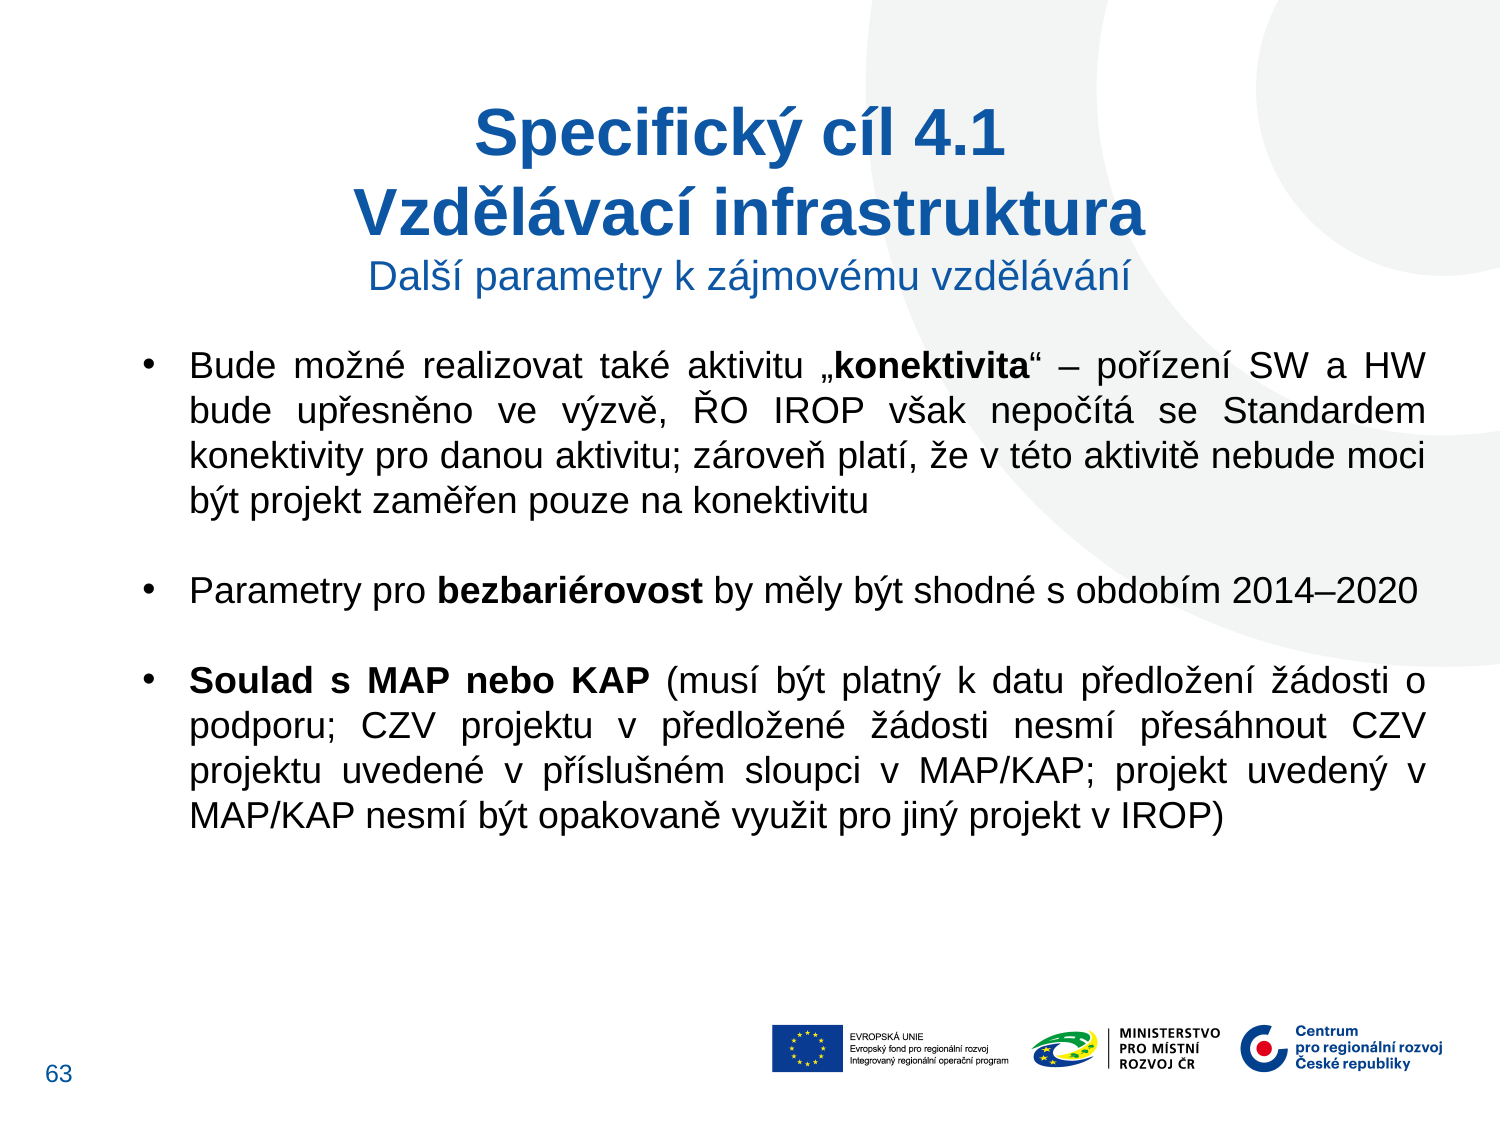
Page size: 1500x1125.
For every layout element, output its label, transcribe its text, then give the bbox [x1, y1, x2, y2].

text_box Bude možné realizovat také aktivitu „konektivita“ – pořízení SW a HW bude upřesněno ve výzvě, ŘO IROP však nepočítá se Standardem konektivity pro danou aktivitu; zároveň platí, že v této aktivitě nebude moci být projekt zaměřen pouze na konektivitu Parametry pro bezbariérovost by měly být shodné s obdobím 2014–2020 Soulad s MAP nebo KAP (musí být platný k datu předložení žádosti o podporu; CZV projektu v předložené žádosti nesmí přesáhnout CZV projektu uvedené v příslušném sloupci v MAP/KAP; projekt uvedený v MAP/KAP nesmí být opakovaně využit pro jiný projekt v IROP) [127, 333, 1442, 844]
text_box Specifický cíl 4.1 Vzdělávací infrastruktura Další parametry k zájmovému vzdělávání [82, 81, 1418, 307]
picture [0, 0, 1500, 1125]
slide_number 63 [30, 1042, 113, 1103]
